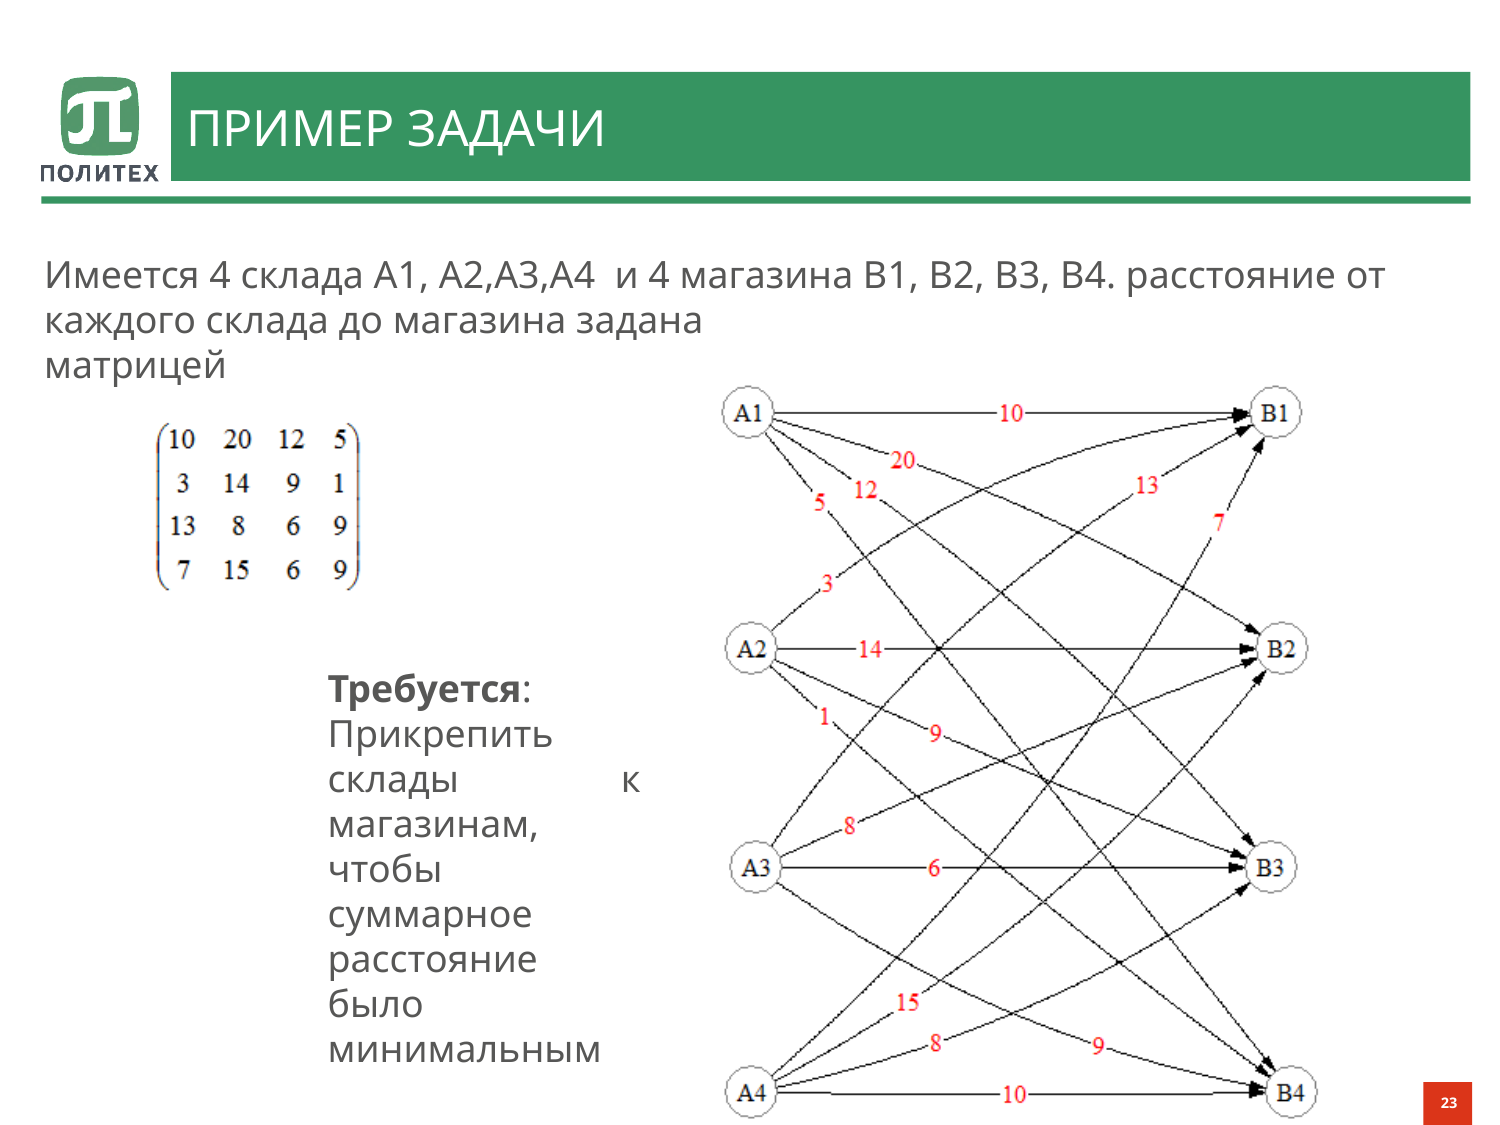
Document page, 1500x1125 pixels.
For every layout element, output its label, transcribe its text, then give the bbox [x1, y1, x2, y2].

text_box Имеется 4 склада А1, А2,А3,А4 и 4 магазина В1, В2, В3, В4. расстояние от каждого склада до магазина задана матрицей [29, 243, 1473, 394]
slide_number 23 [1423, 1082, 1473, 1125]
picture [147, 414, 376, 603]
picture [37, 70, 162, 184]
title Пример задачи [171, 71, 1471, 181]
text_box Требуется: Прикрепить склады к магазинам, чтобы суммарное расстояние было минимальным [312, 657, 656, 1078]
picture [703, 363, 1351, 1125]
